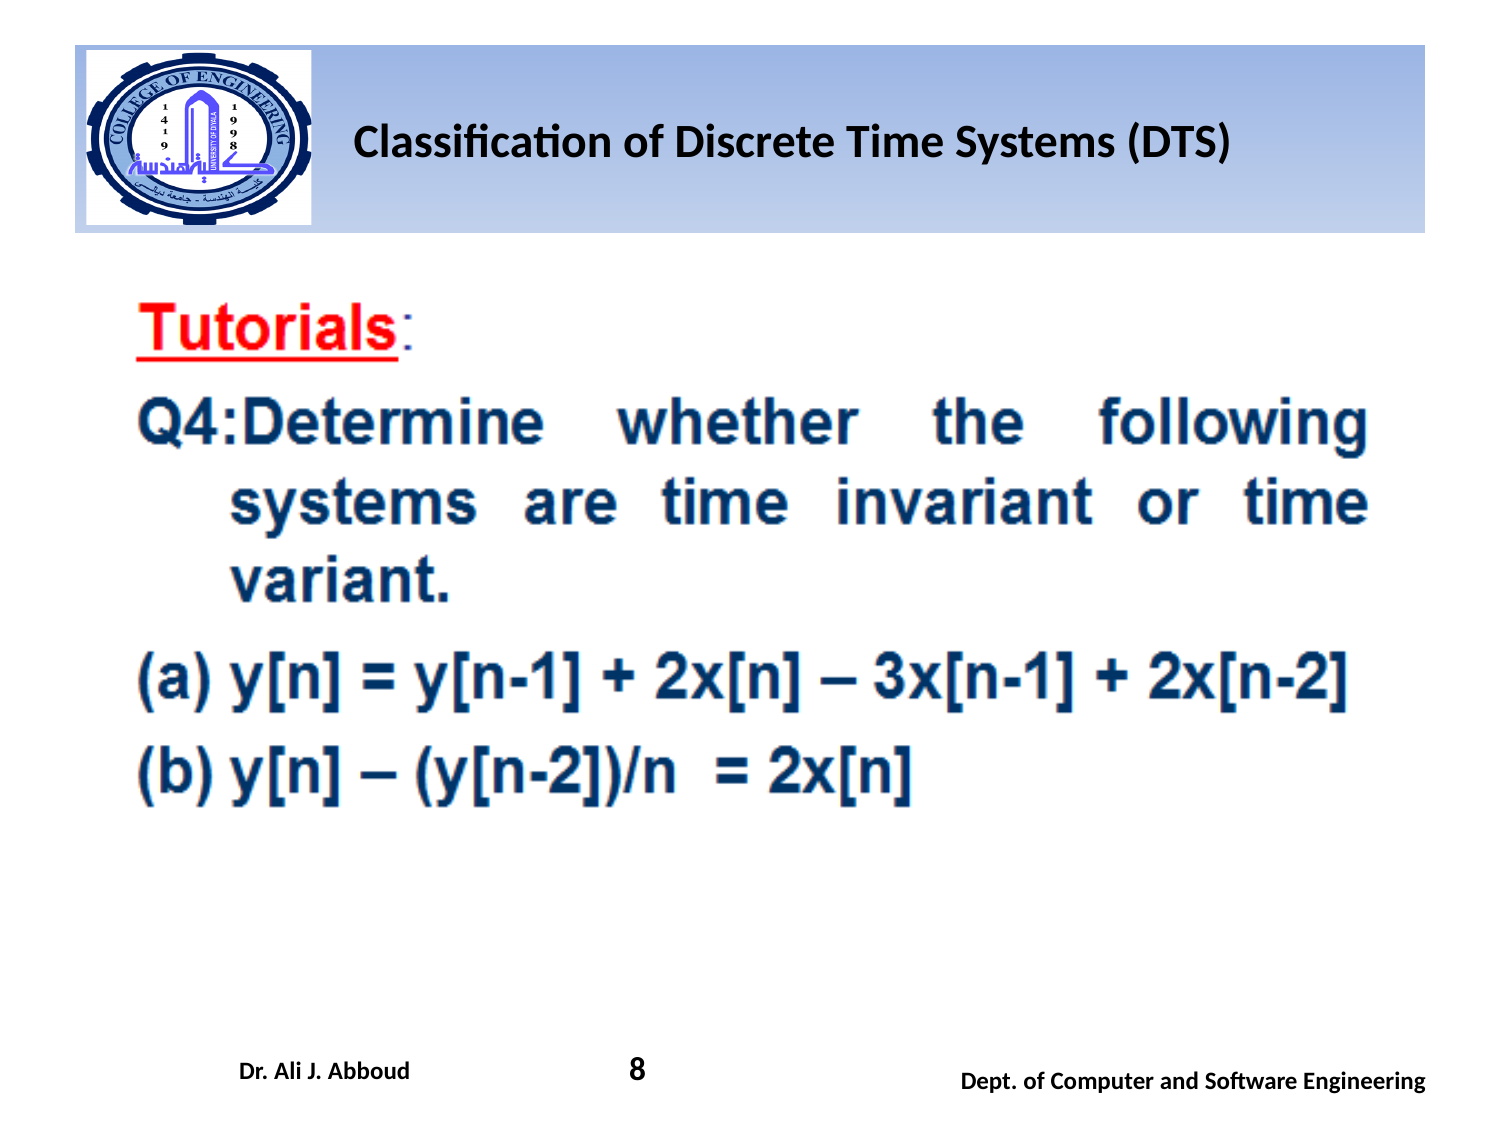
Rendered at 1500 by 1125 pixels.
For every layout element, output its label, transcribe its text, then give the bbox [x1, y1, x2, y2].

text_box [71, 262, 1435, 1050]
text_box Dr. Ali J. Abboud [162, 1039, 488, 1100]
title Classification of Discrete Time Systems (DTS) [75, 45, 1425, 233]
picture [86, 49, 312, 226]
footer Dept. of Computer and Software Engineering [924, 1050, 1463, 1110]
slide_number 8 [462, 1037, 813, 1098]
picture [99, 287, 1388, 850]
